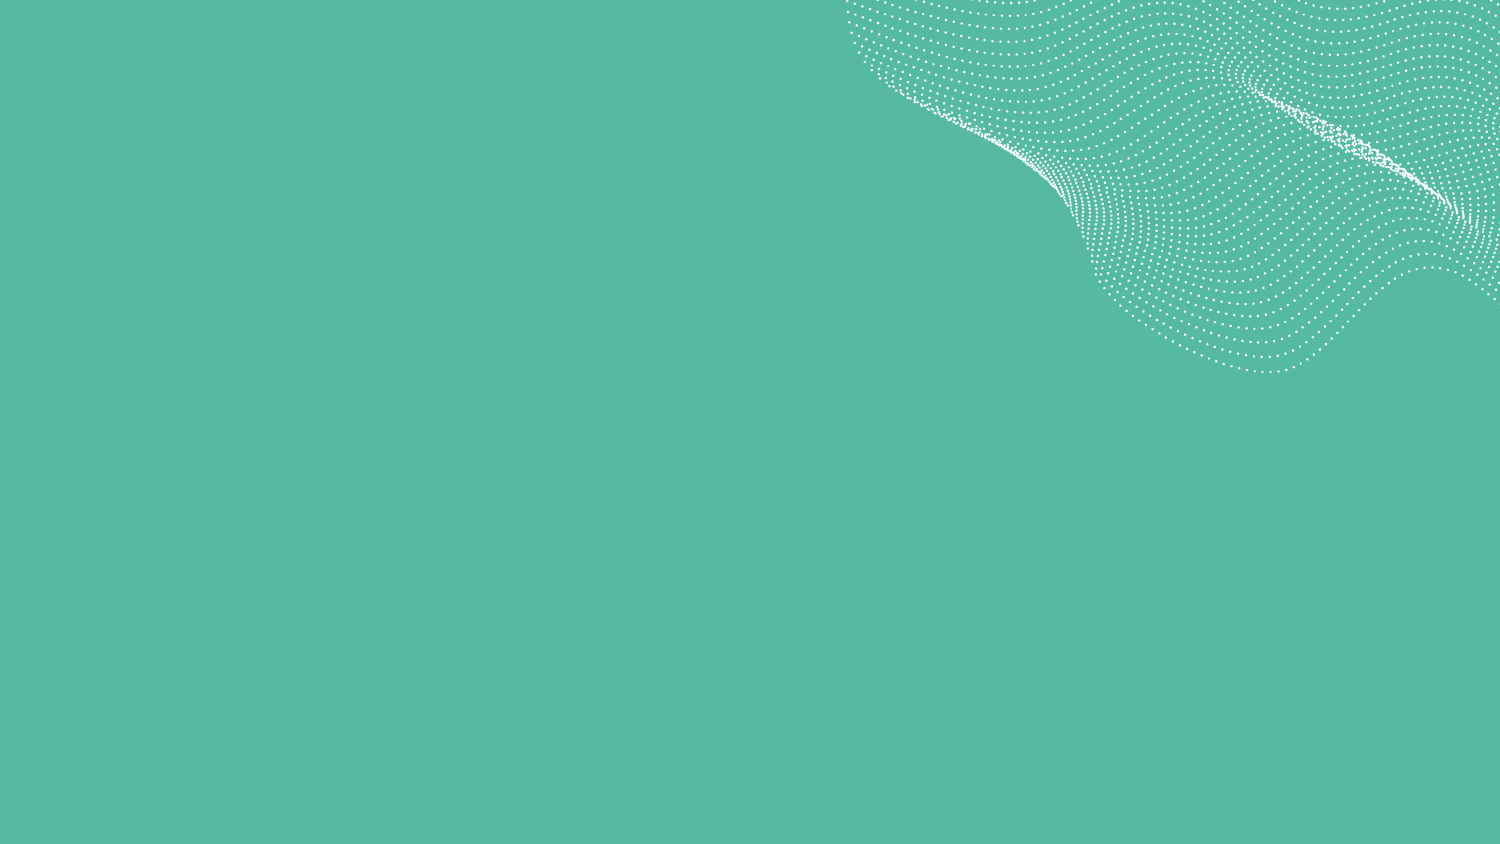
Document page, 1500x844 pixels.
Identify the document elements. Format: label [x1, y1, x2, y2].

picture [750, 0, 1500, 373]
